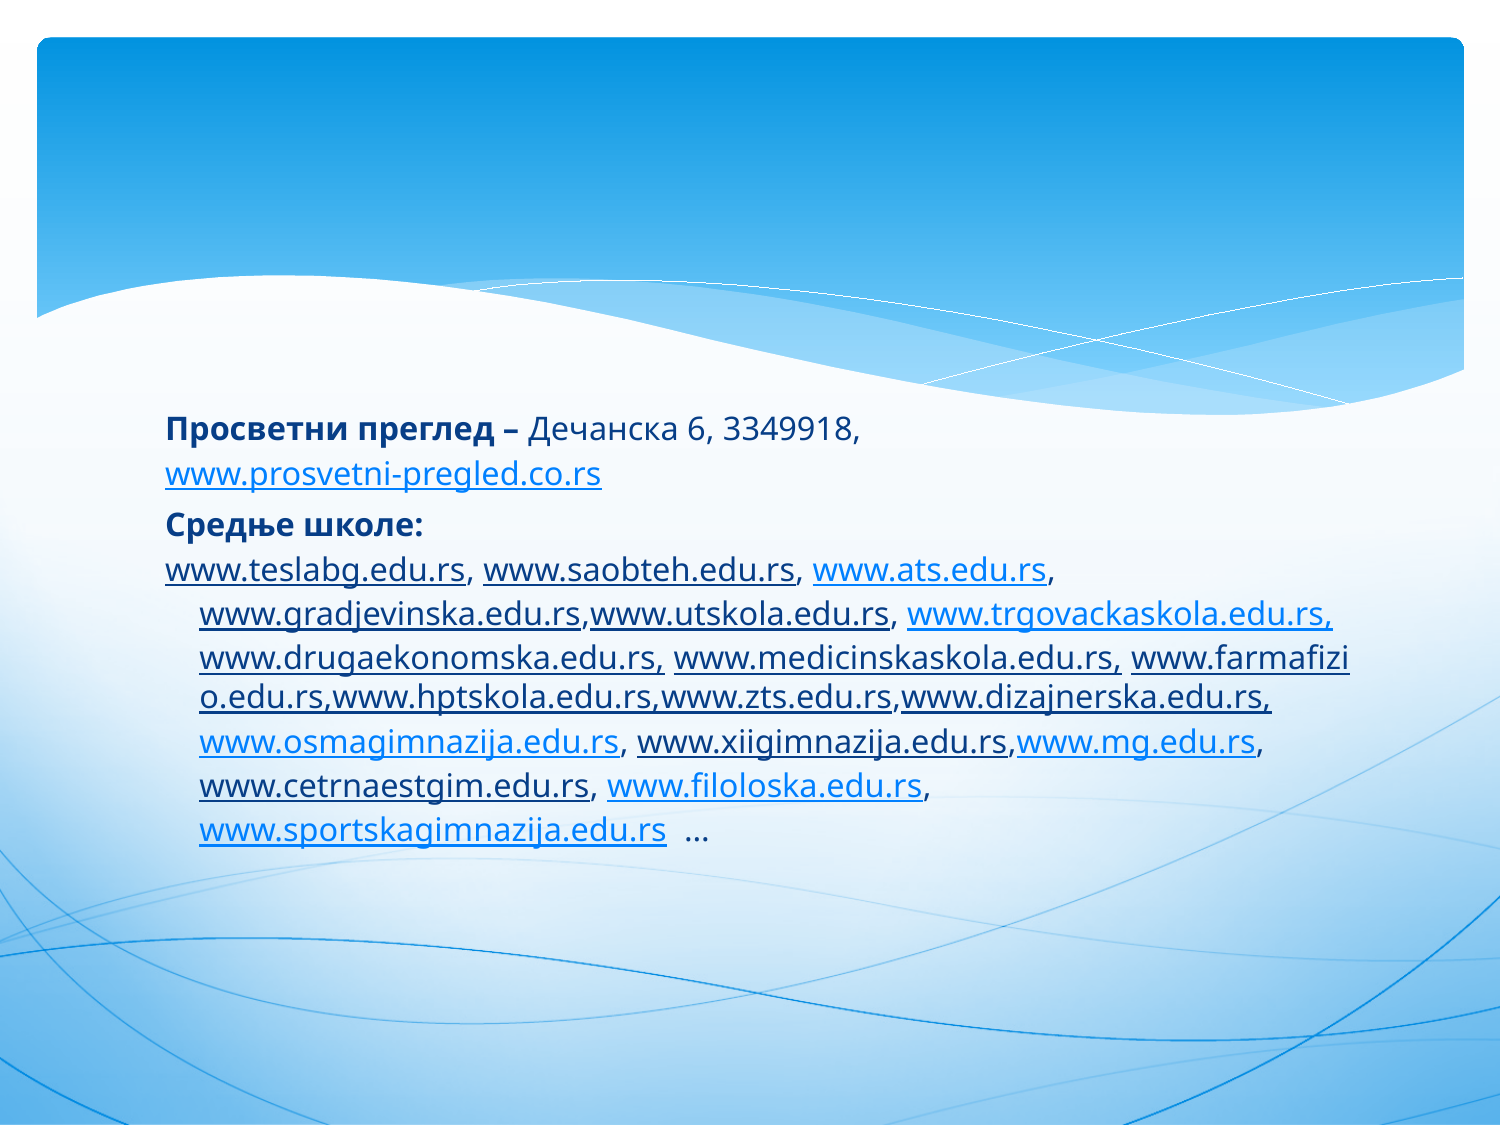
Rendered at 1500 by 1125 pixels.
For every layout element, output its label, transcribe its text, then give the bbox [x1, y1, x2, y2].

list Просветни преглед – Дечанска 6, 3349918, www.prosvetni-pregled.co.rs Средње школе: www.teslabg.edu.rs, www.saobteh.edu.rs, www.ats.edu.rs, www.gradjevinska.edu.rs,www.utskola.edu.rs, www.trgovackaskola.edu.rs,www.drugaekonomska.edu.rs, www.medicinskaskola.edu.rs, www.farmafizio.edu.rs,www.hptskola.edu.rs,www.zts.edu.rs,www.dizajnerska.edu.rs,www.osmagimnazija.edu.rs, www.xiigimnazija.edu.rs,www.mg.edu.rs, www.cetrnaestgim.edu.rs, www.filoloska.edu.rs,www.sportskagimnazija.edu.rs … [150, 399, 1366, 966]
